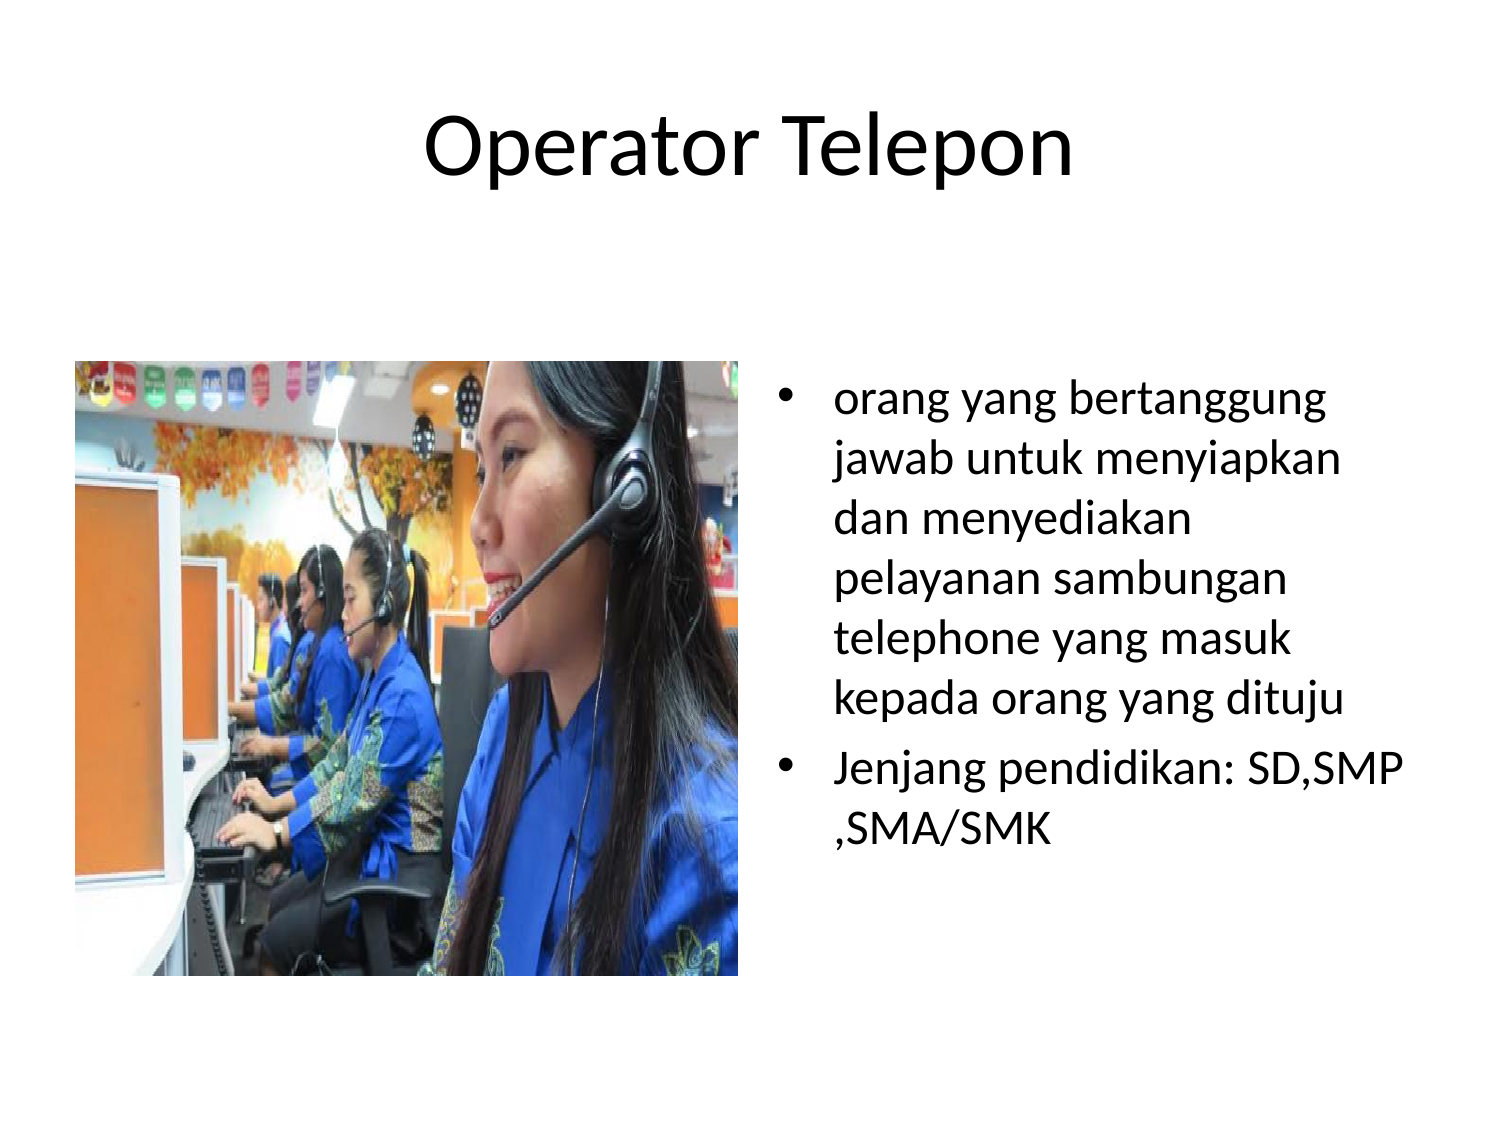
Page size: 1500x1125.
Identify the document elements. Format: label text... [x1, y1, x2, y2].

title Operator Telepon [75, 45, 1425, 233]
list orang yang bertanggung jawab untuk menyiapkan dan menyediakan pelayanan sambungan telephone yang masuk kepada orang yang dituju Jenjang pendidikan: SD,SMP ,SMA/SMK [761, 356, 1425, 1005]
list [74, 361, 738, 977]
